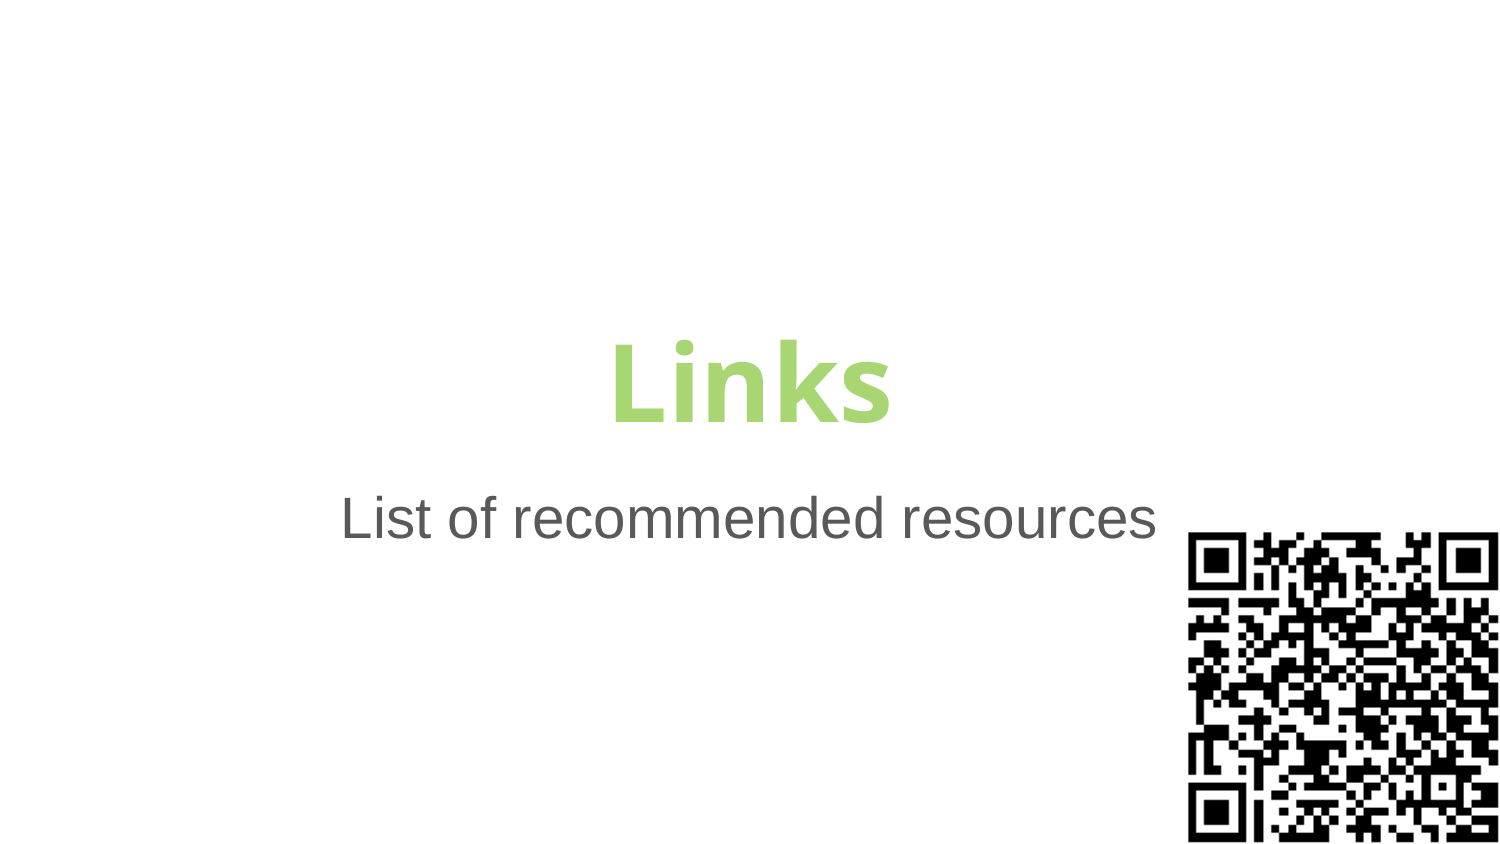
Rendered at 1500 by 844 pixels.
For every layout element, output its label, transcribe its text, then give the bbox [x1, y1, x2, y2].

picture [1187, 530, 1500, 844]
title Links [51, 122, 1449, 459]
subtitle List of recommended resources [51, 464, 1449, 595]
